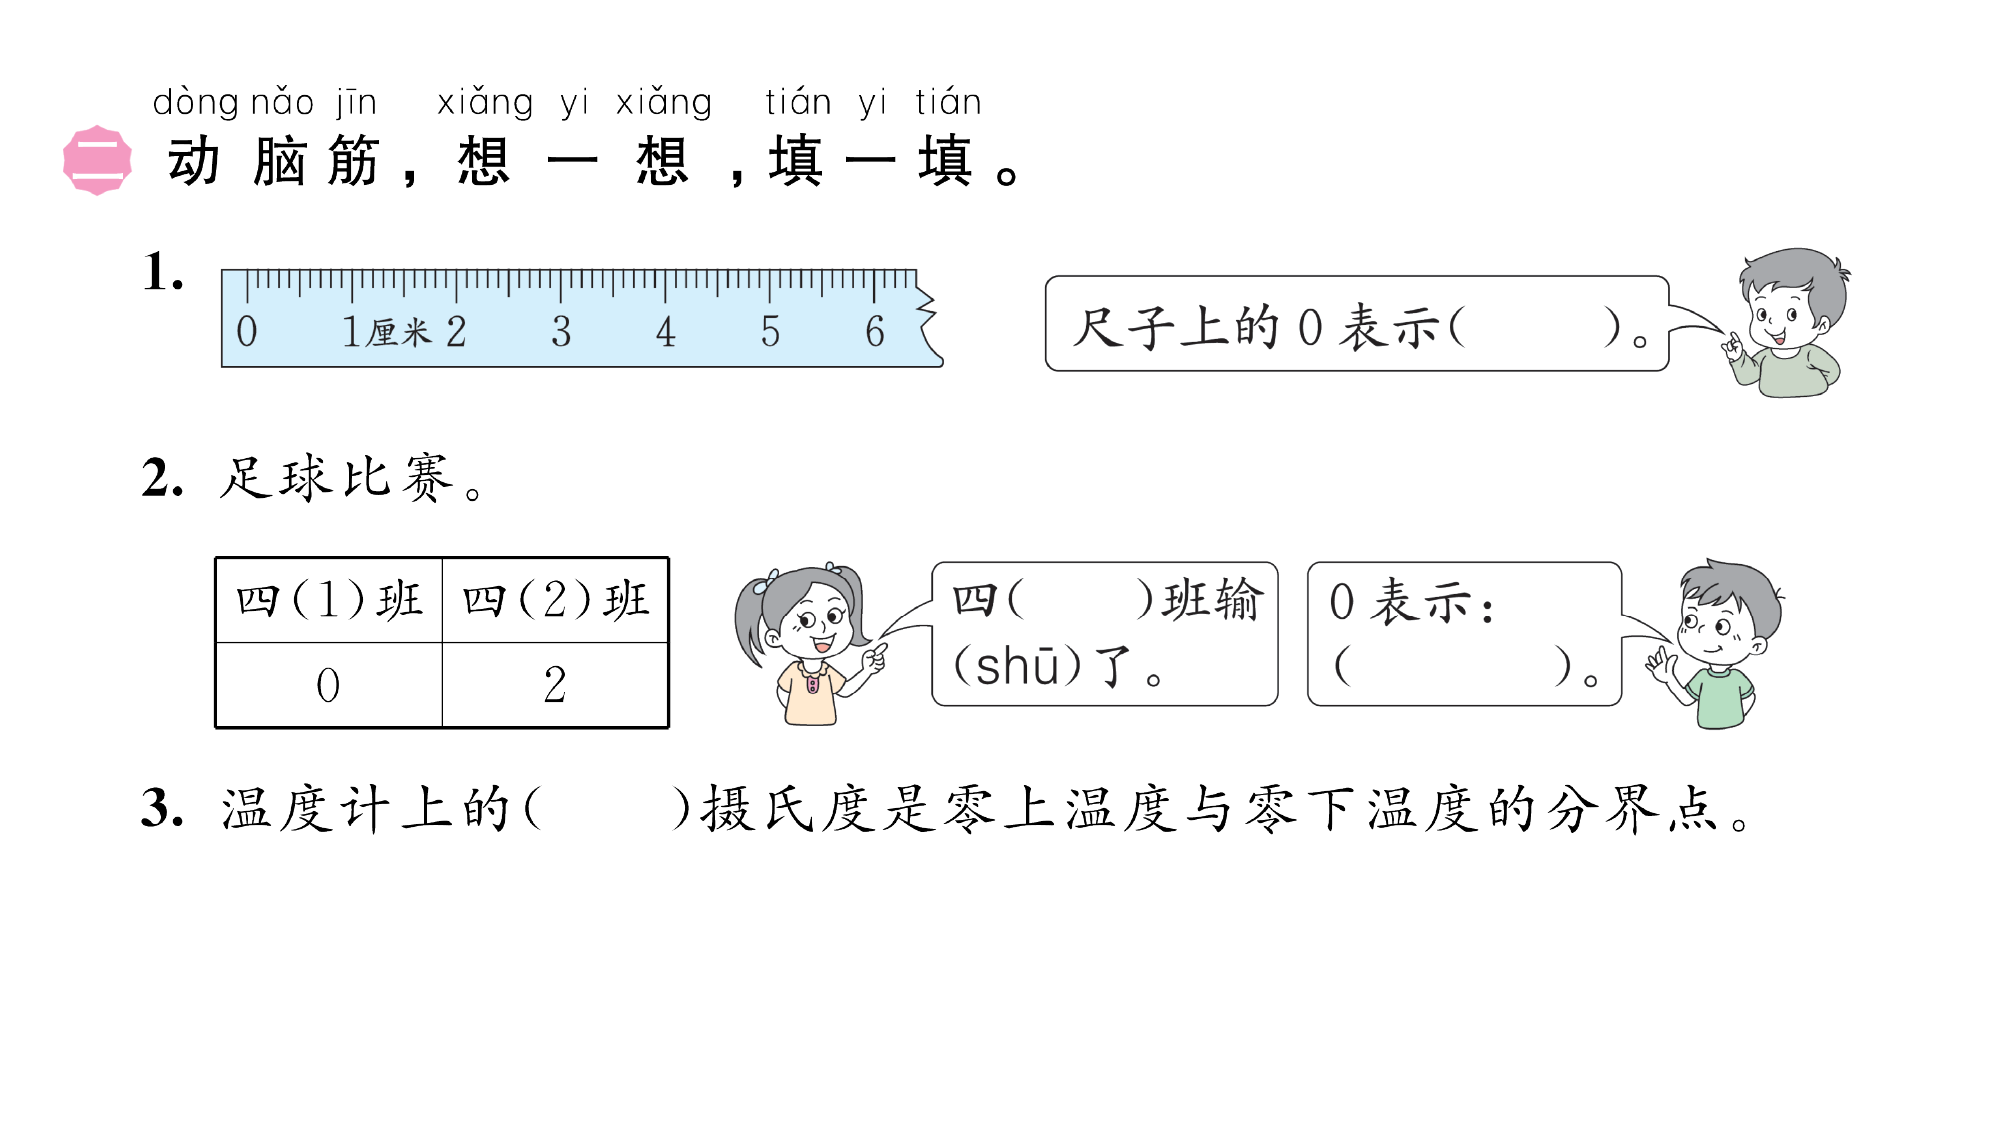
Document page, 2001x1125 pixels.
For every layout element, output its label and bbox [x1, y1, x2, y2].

picture [58, 58, 1949, 862]
